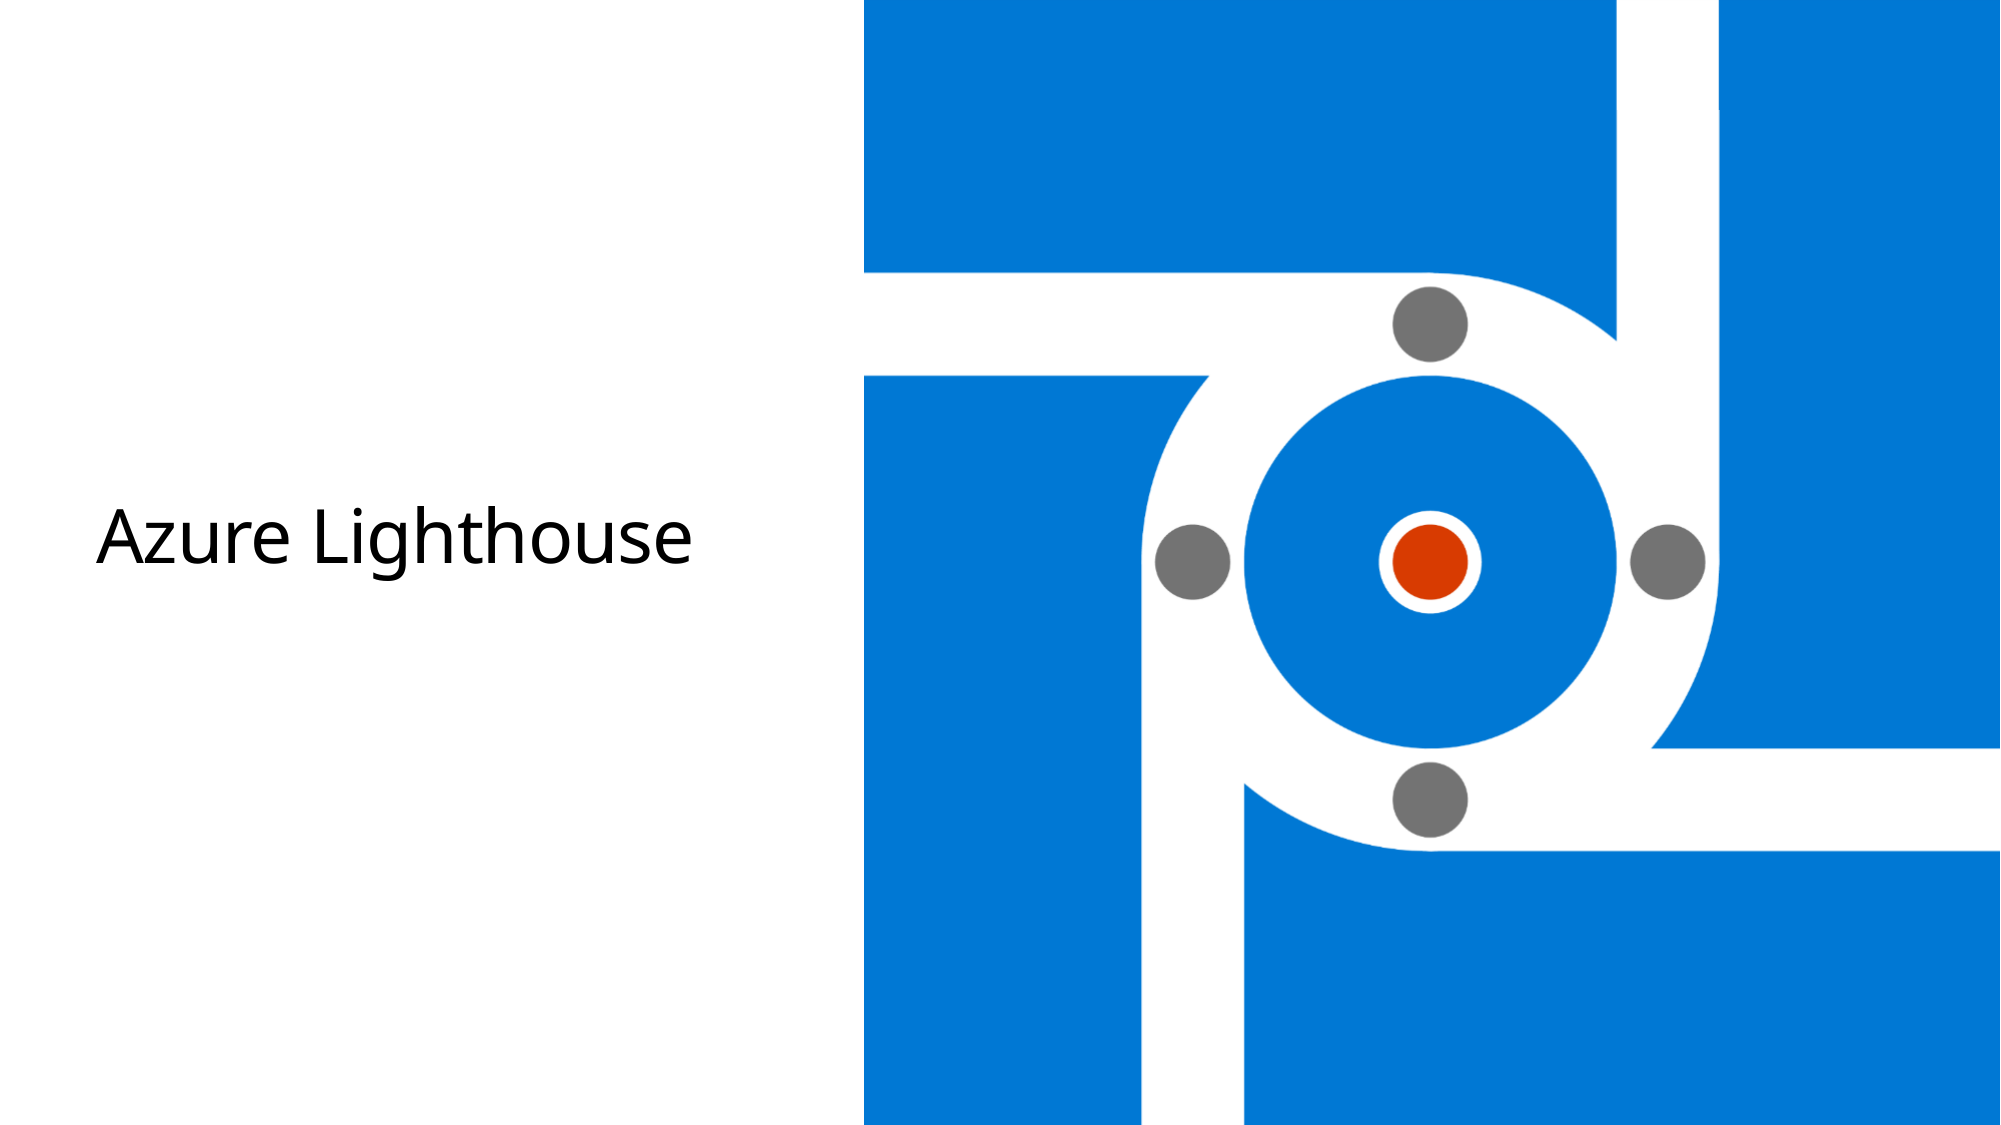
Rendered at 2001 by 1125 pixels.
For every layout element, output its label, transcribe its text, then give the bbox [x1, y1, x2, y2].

title Azure Lighthouse [96, 498, 744, 580]
picture [864, 0, 2000, 1125]
